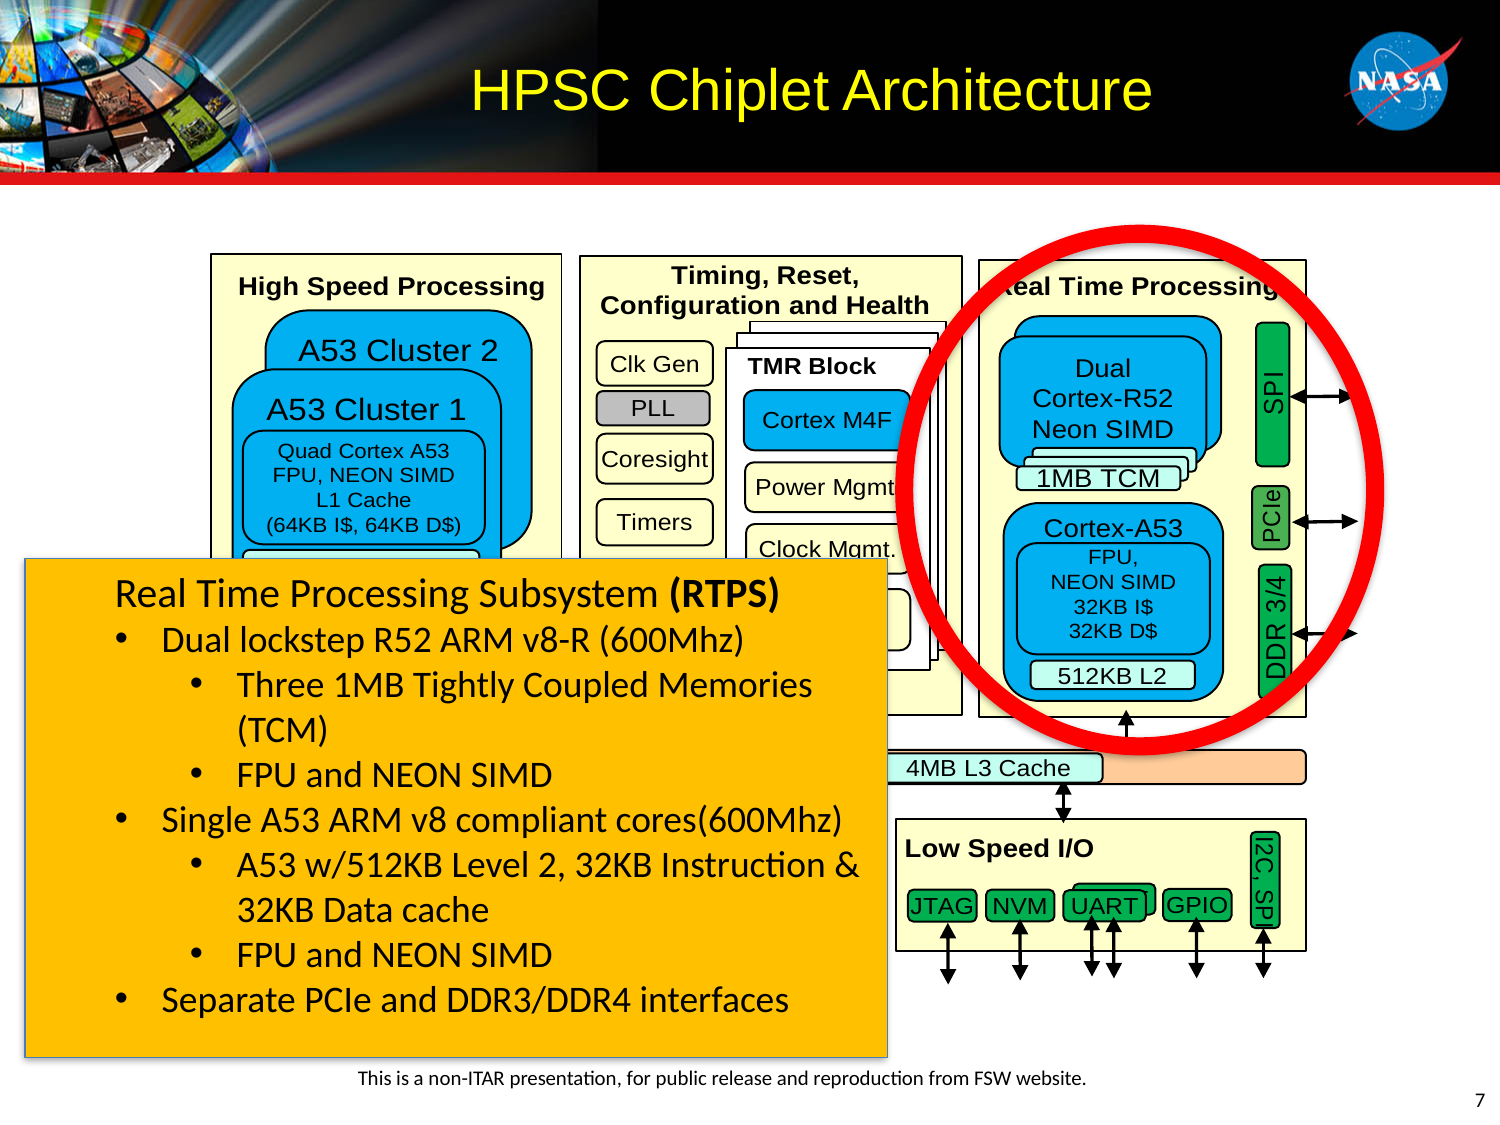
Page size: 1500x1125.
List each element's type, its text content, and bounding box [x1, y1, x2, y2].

text_box [1039, 224, 1240, 248]
title HPSC Chiplet Architecture [275, 12, 1350, 163]
text_box [1379, 435, 1385, 545]
text_box 7 [1383, 1074, 1500, 1125]
text_box Real Time Processing Subsystem (RTPS) Dual lockstep R52 ARM v8-R (600Mhz) Three 1MB Tightly Coupled Memories (TCM) FPU and NEON SIMD Single A53 ARM v8 compliant cores(600Mhz) A53 w/512KB Level 2, 32KB Instruction & 32KB Data cache FPU and NEON SIMD Separate PCIe and DDR3/DDR4 interfaces [24, 558, 888, 1058]
picture [124, 249, 1376, 1001]
picture [0, 0, 1500, 185]
